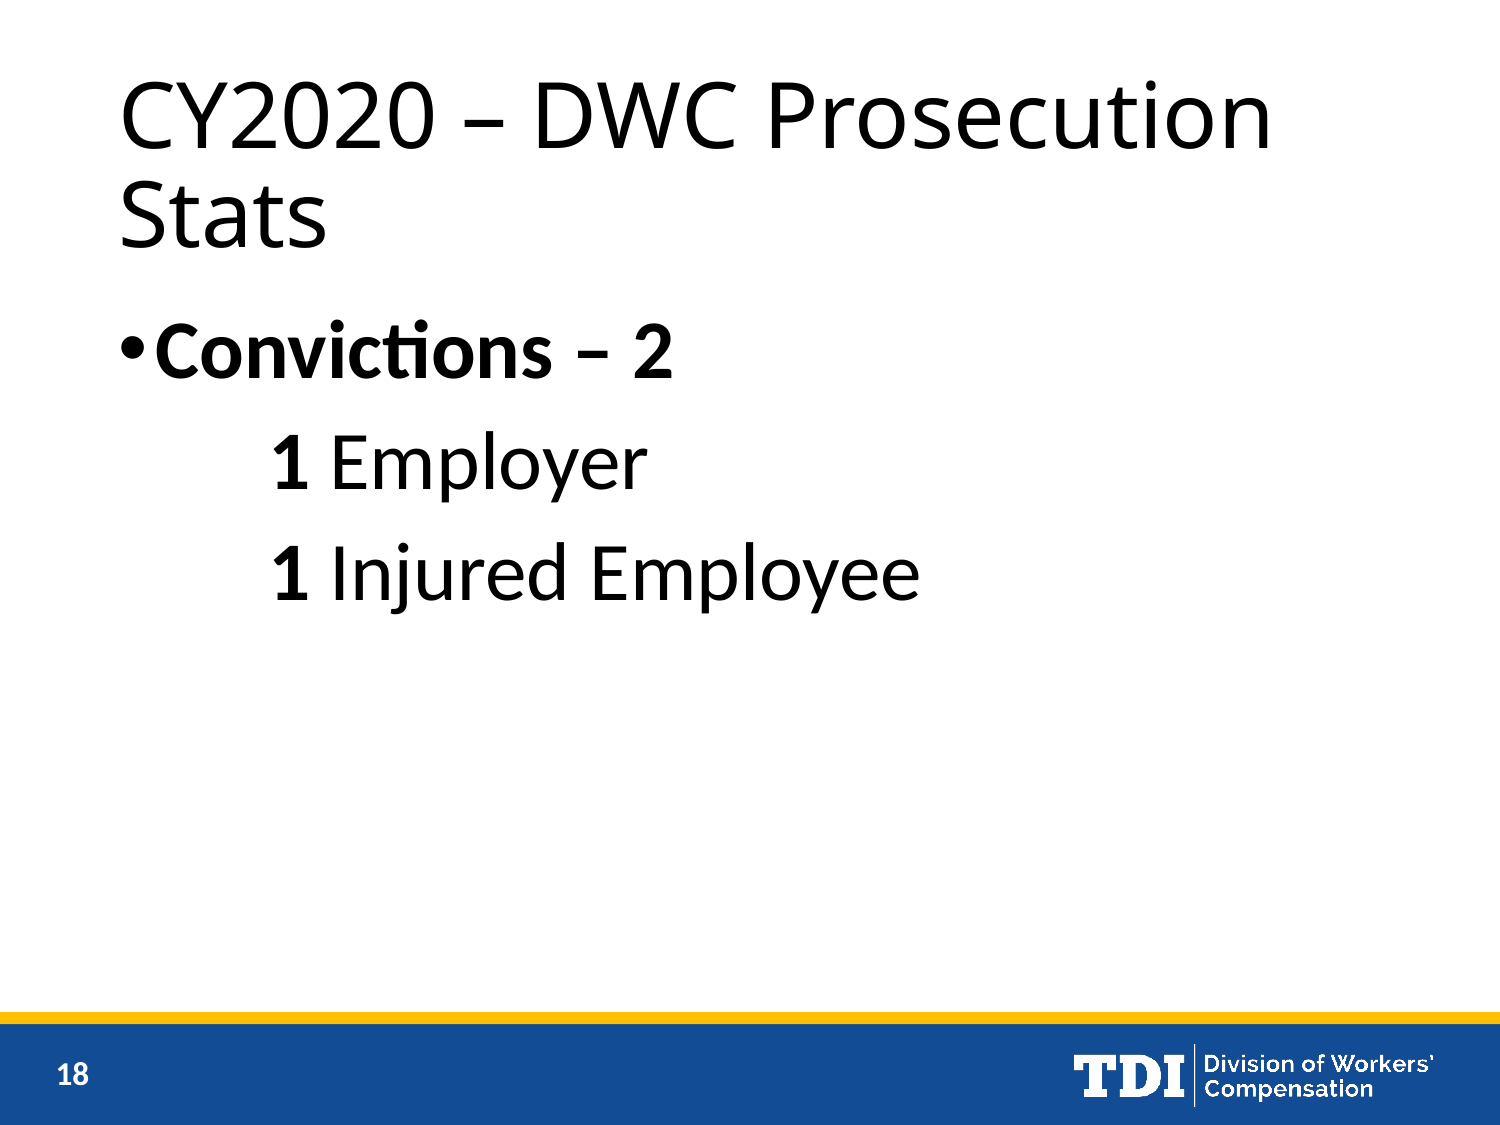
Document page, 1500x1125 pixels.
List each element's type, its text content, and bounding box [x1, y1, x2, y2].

picture [1074, 1044, 1433, 1107]
title CY2020 – DWC Prosecution Stats [103, 59, 1397, 278]
list Convictions – 2 1 Employer 1 Injured Employee [103, 299, 1397, 1014]
